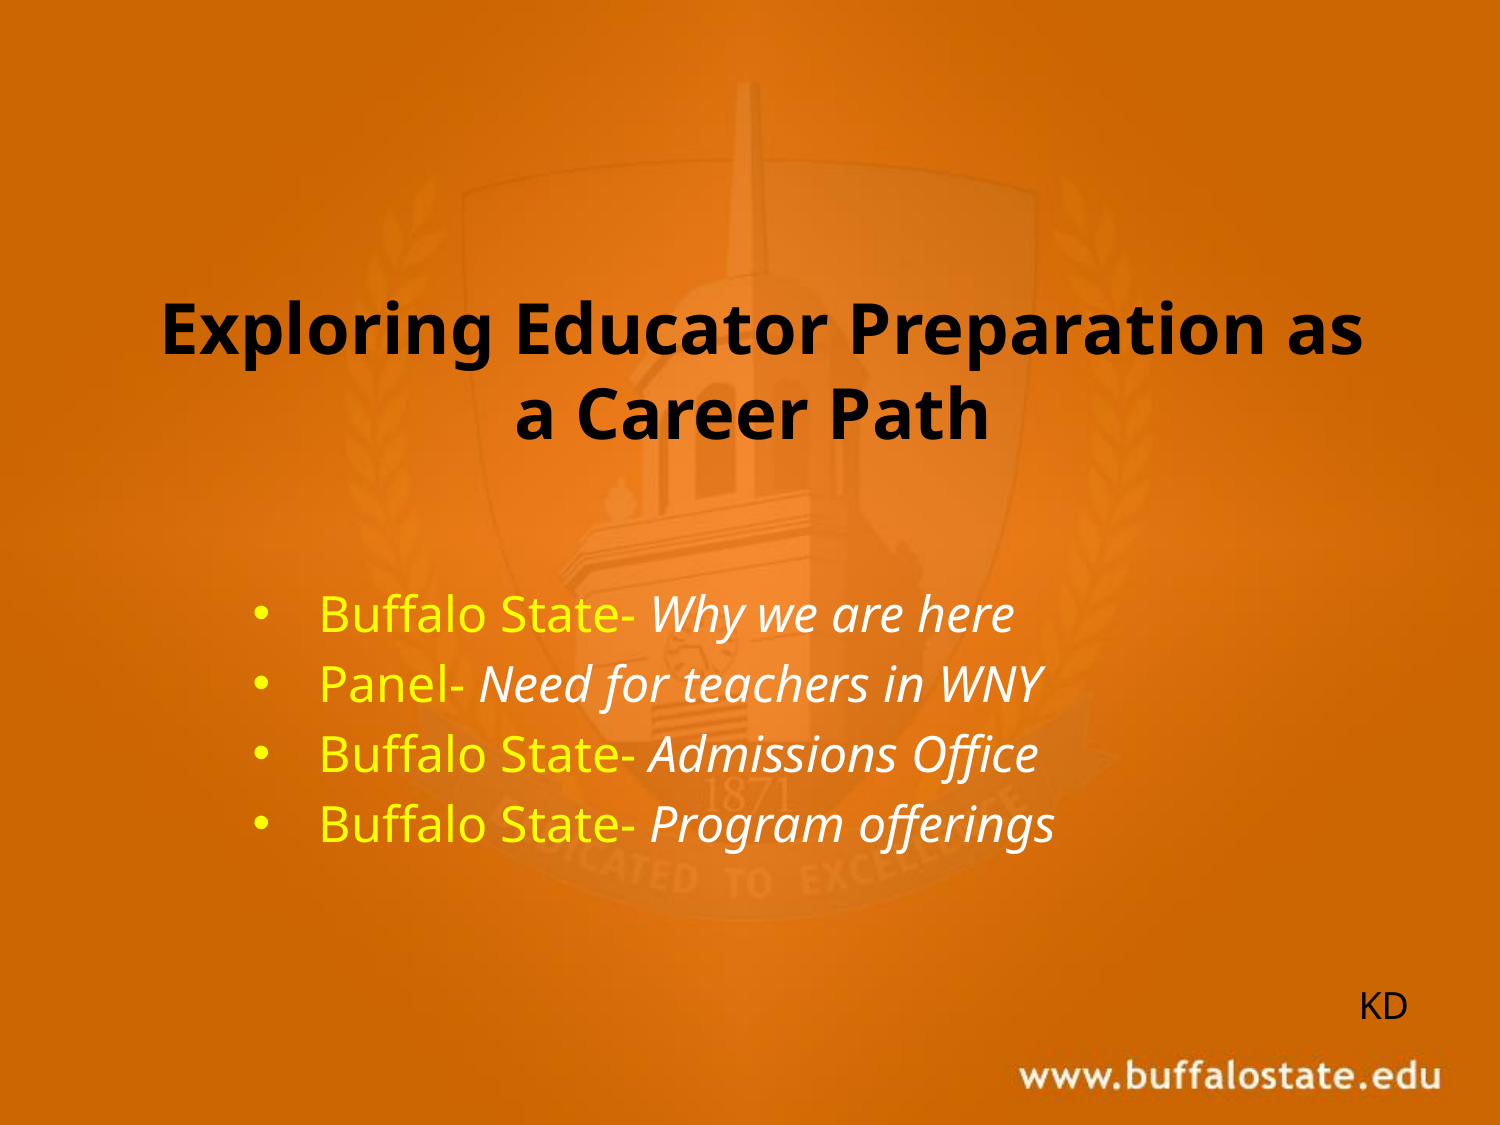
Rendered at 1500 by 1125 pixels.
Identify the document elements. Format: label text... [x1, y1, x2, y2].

text_box KD [1343, 974, 1457, 1035]
subtitle Buffalo State- Why we are here Panel- Need for teachers in WNY Buffalo State- Admissions Office Buffalo State- Program offerings [237, 575, 1425, 863]
picture [0, 0, 1500, 1125]
title Exploring Educator Preparation as a Career Path [125, 275, 1400, 463]
